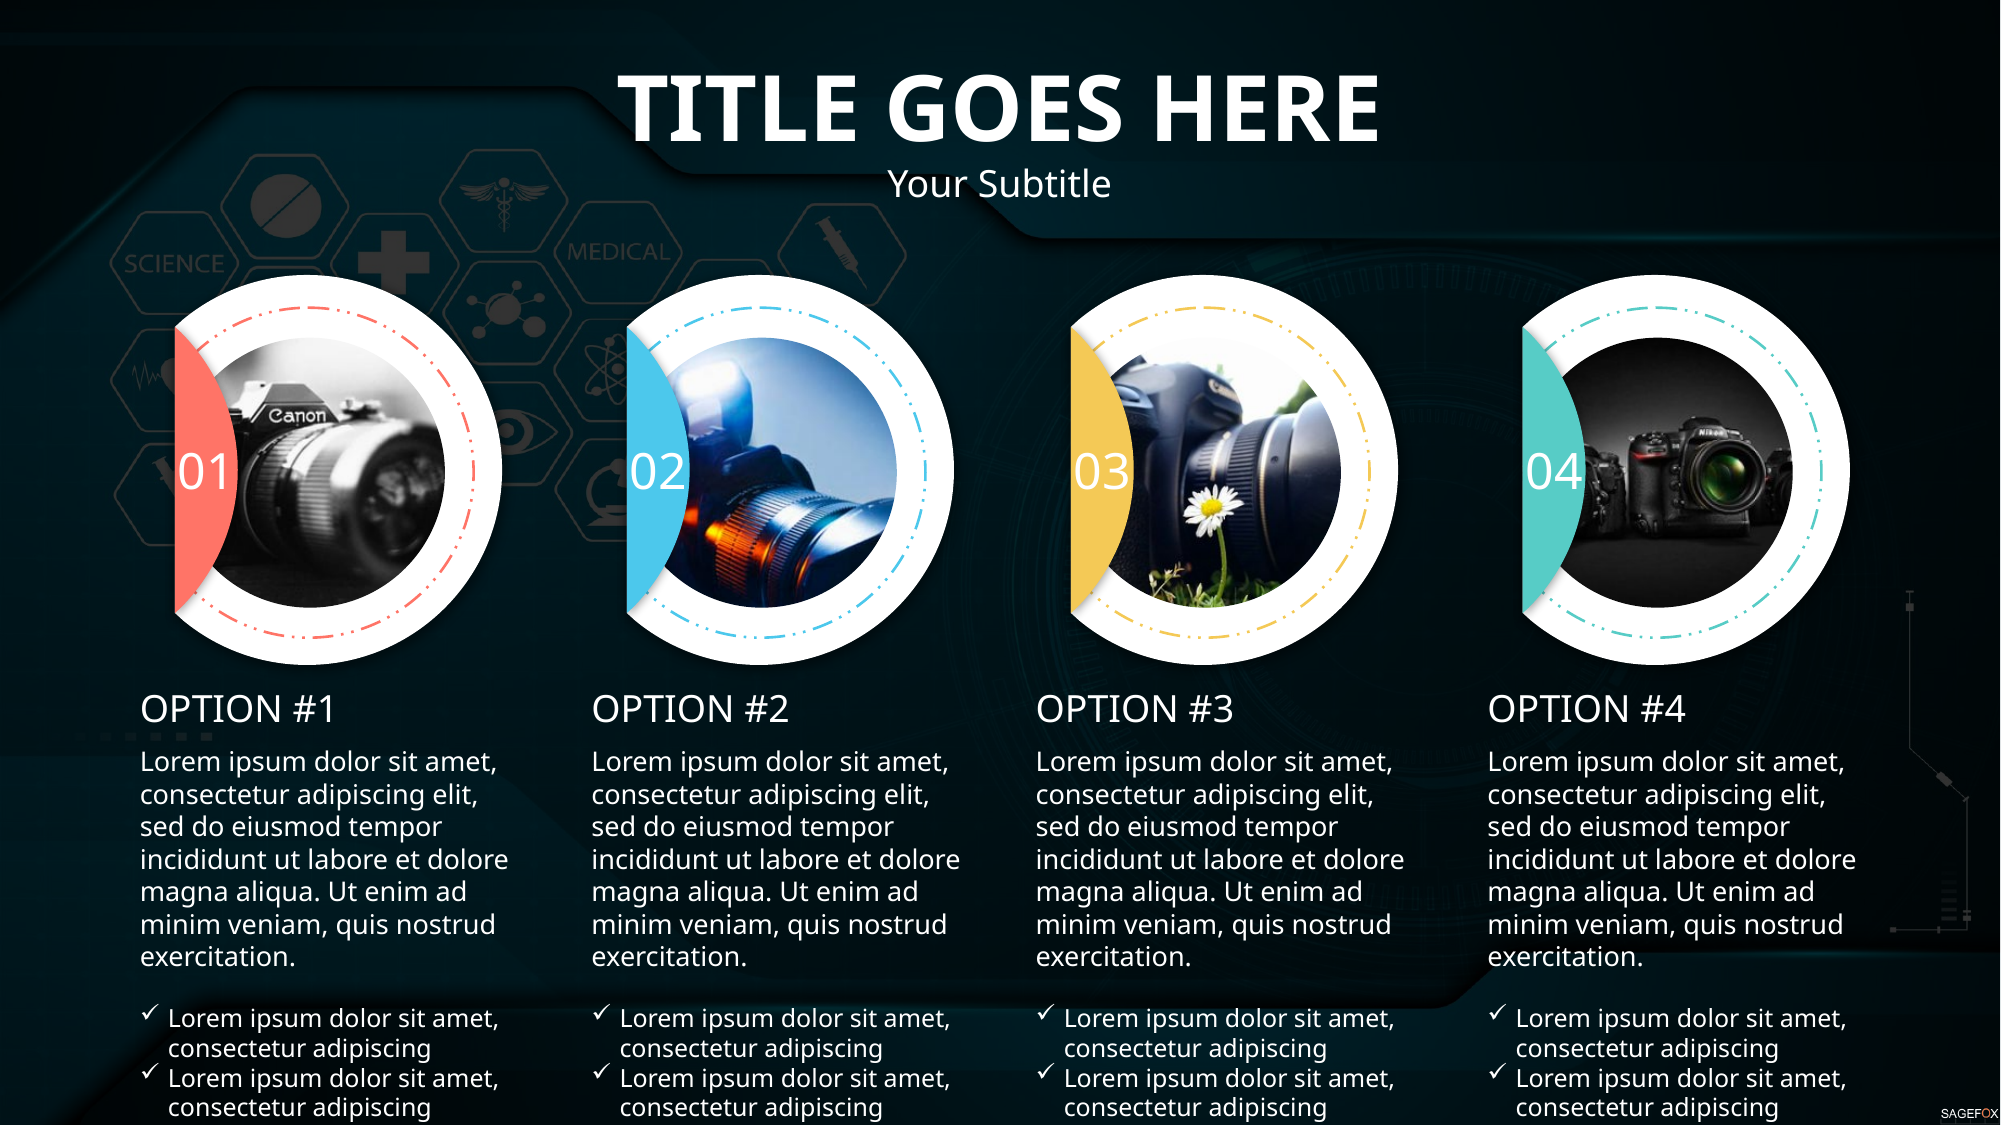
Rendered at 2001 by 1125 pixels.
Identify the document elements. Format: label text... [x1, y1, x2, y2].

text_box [1522, 274, 1850, 665]
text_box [1070, 274, 1399, 665]
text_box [1509, 326, 1600, 614]
text_box OPTION #3 Lorem ipsum dolor sit amet, consectetur adipiscing elit, sed do eiusmod tempor incididunt ut labore et dolore magna aliqua. Ut enim ad minim veniam, quis nostrud exercitation. Lorem ipsum dolor sit amet, consectetur adipiscing Lorem ipsum dolor sit amet, consectetur adipiscing [1020, 677, 1432, 1125]
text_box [613, 326, 704, 614]
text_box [174, 274, 503, 665]
text_box OPTION #2 Lorem ipsum dolor sit amet, consectetur adipiscing elit, sed do eiusmod tempor incididunt ut labore et dolore magna aliqua. Ut enim ad minim veniam, quis nostrud exercitation. Lorem ipsum dolor sit amet, consectetur adipiscing Lorem ipsum dolor sit amet, consectetur adipiscing [576, 677, 988, 1125]
text_box OPTION #4 Lorem ipsum dolor sit amet, consectetur adipiscing elit, sed do eiusmod tempor incididunt ut labore et dolore magna aliqua. Ut enim ad minim veniam, quis nostrud exercitation. Lorem ipsum dolor sit amet, consectetur adipiscing Lorem ipsum dolor sit amet, consectetur adipiscing [1472, 677, 1884, 1125]
text_box TITLE GOES HERE Your Subtitle [548, 42, 1452, 212]
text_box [161, 326, 252, 614]
text_box OPTION #1 Lorem ipsum dolor sit amet, consectetur adipiscing elit, sed do eiusmod tempor incididunt ut labore et dolore magna aliqua. Ut enim ad minim veniam, quis nostrud exercitation. Lorem ipsum dolor sit amet, consectetur adipiscing Lorem ipsum dolor sit amet, consectetur adipiscing [124, 677, 536, 1125]
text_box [626, 274, 954, 665]
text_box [1057, 326, 1148, 614]
picture [0, 0, 2001, 1125]
